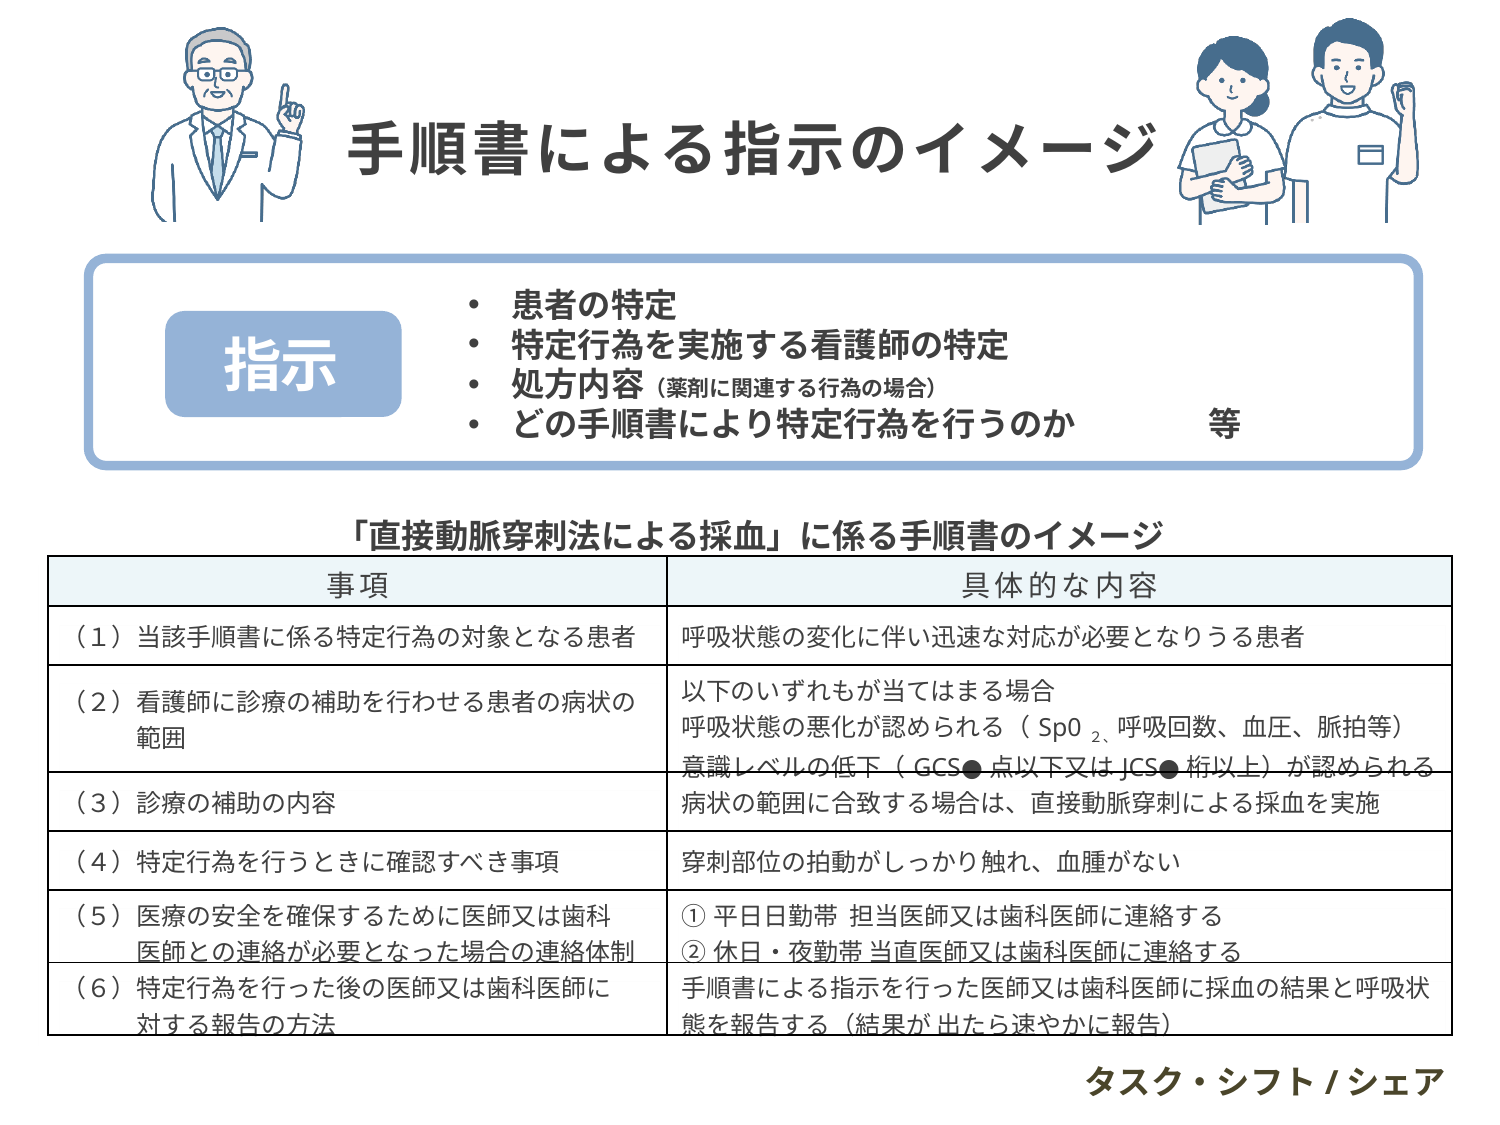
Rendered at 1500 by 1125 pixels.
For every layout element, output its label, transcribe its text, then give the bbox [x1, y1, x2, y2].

text_box 患者の特定 特定行為を実施する看護師の特定 処方内容（薬剤に関連する行為の場合） どの手順書により特定行為を行うのか 等 [463, 276, 1320, 451]
table_cell （５）医療の安全を確保するために医師又は歯科 医師との連絡が必要となった場合の連絡体制 [49, 891, 666, 962]
table_cell 事項 [49, 557, 666, 605]
title 手順書による指示のイメージ [305, 90, 1177, 205]
table_cell （４）特定行為を行うときに確認すべき事項 [49, 832, 666, 889]
table_cell （１）当該手順書に係る特定行為の対象となる患者 [49, 607, 666, 664]
text_box タスク・シフト/シェア [1070, 1058, 1495, 1106]
table_cell 病状の範囲に合致する場合は、直接動脈穿刺による採血を実施 [668, 773, 1451, 830]
table_cell 手順書による指示を行った医師又は歯科医師に採血の結果と呼吸状態を報告する（結果が 出たら速やかに報告） [668, 963, 1451, 1034]
table_cell 以下のいずれもが当てはまる場合 呼吸状態の悪化が認められる（Sp0２、呼吸回数、血圧、脈拍等） 意識レベルの低下（GCS●点以下又はJCS●桁以上）が認められる [668, 666, 1451, 771]
table_cell 穿刺部位の拍動がしっかり触れ、血腫がない [668, 832, 1451, 889]
picture [1177, 18, 1419, 225]
table_cell 具体的な内容 [668, 557, 1451, 605]
table_cell （６）特定行為を行った後の医師又は歯科医師に 対する報告の方法 [49, 963, 666, 1034]
table_cell 呼吸状態の変化に伴い迅速な対応が必要となりうる患者 [668, 607, 1451, 664]
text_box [165, 310, 402, 418]
table_cell （３）診療の補助の内容 [49, 773, 666, 830]
table_cell （２）看護師に診療の補助を行わせる患者の病状の 範囲 [49, 666, 666, 771]
text_box [87, 257, 1420, 467]
picture [151, 27, 305, 222]
table_cell ①平日日勤帯 担当医師又は歯科医師に連絡する ②休日・夜勤帯 当直医師又は歯科医師に連絡する [668, 891, 1451, 962]
table_header 「直接動脈穿刺法による採血」に係る手順書のイメージ [48, 503, 1452, 555]
text_box [405, 276, 1422, 503]
